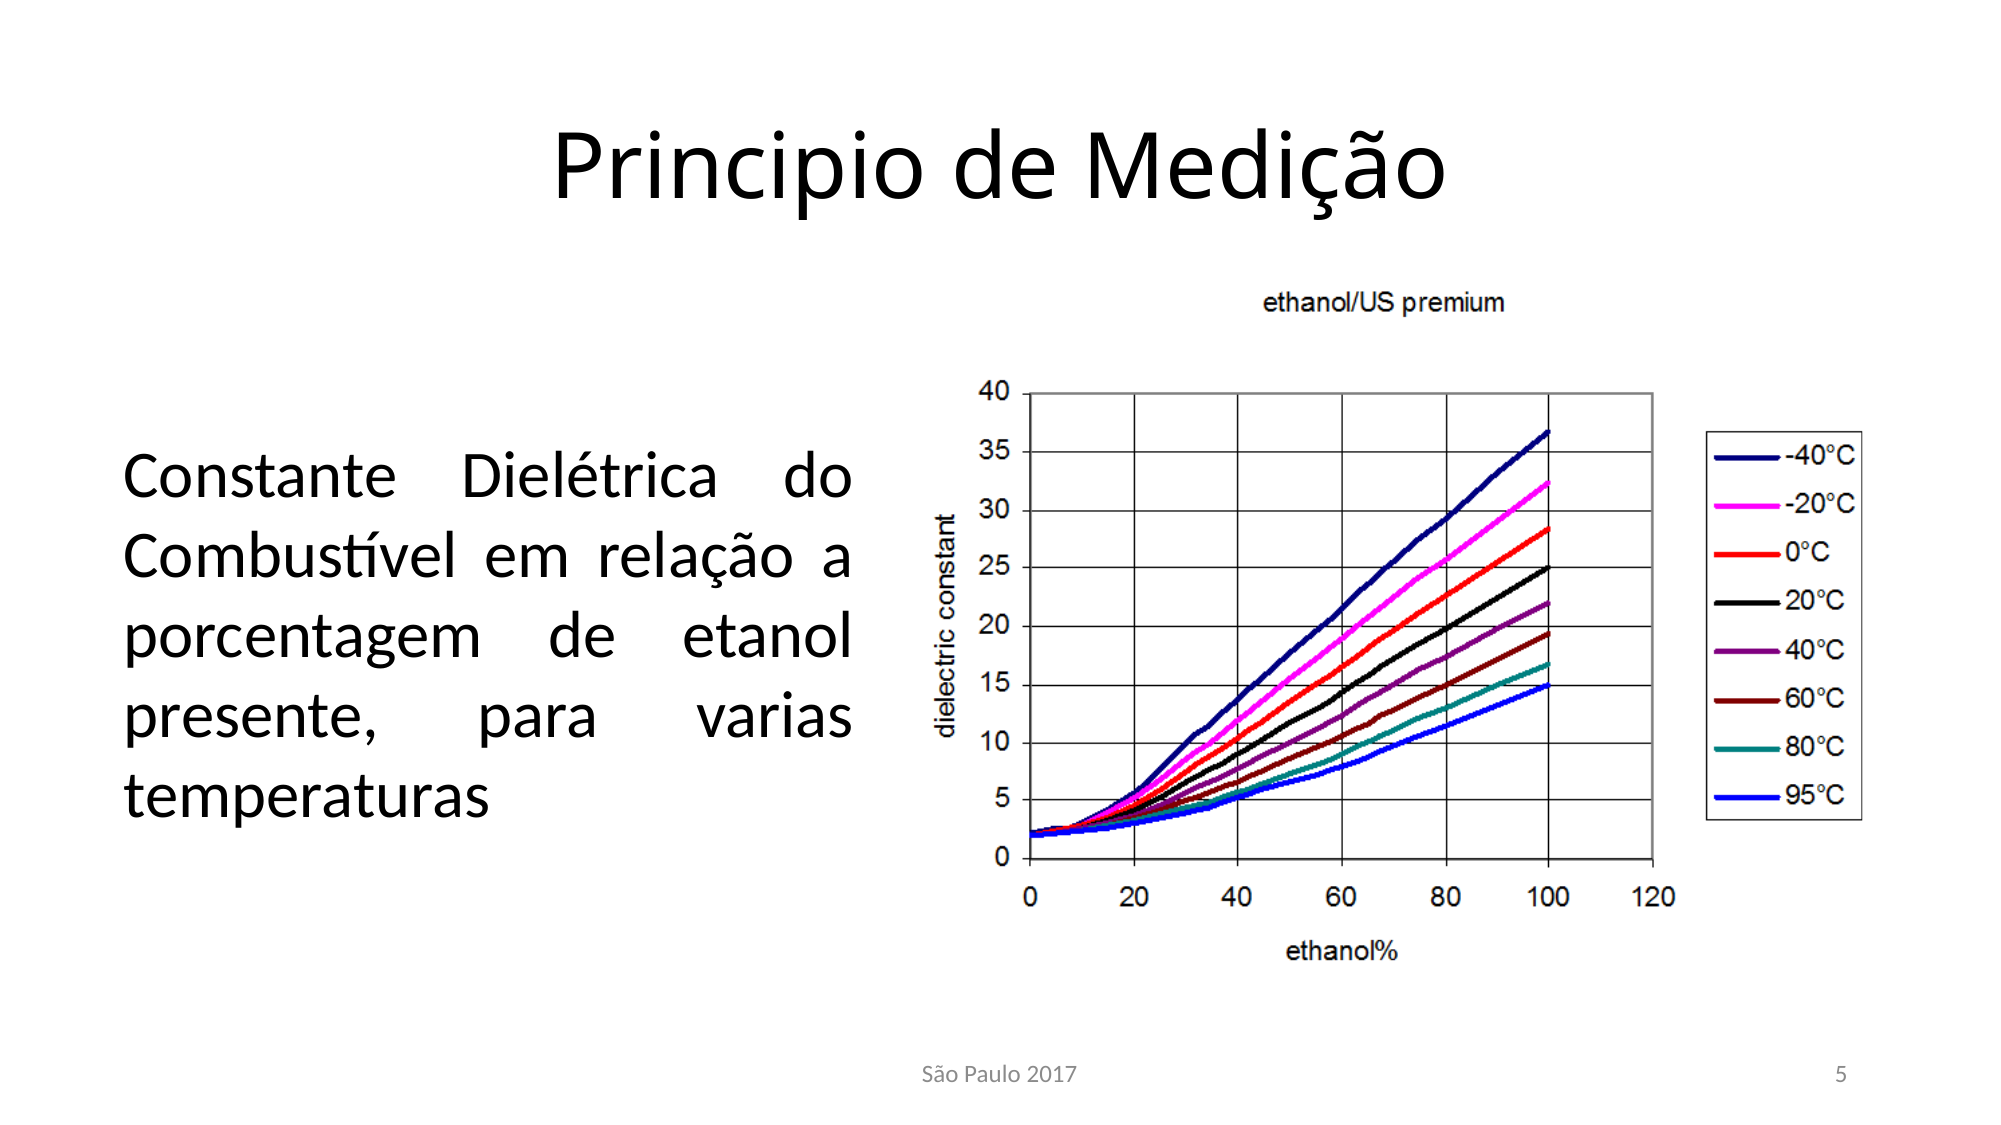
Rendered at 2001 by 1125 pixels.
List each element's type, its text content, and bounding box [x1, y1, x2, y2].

slide_number 5 [1412, 1042, 1863, 1103]
text_box Constante Dielétrica do Combustível em relação a porcentagem de etanol presente, para varias temperaturas [108, 423, 869, 838]
picture [923, 277, 1863, 989]
footer São Paulo 2017 [662, 1042, 1338, 1103]
title Principio de Medição [137, 59, 1863, 278]
